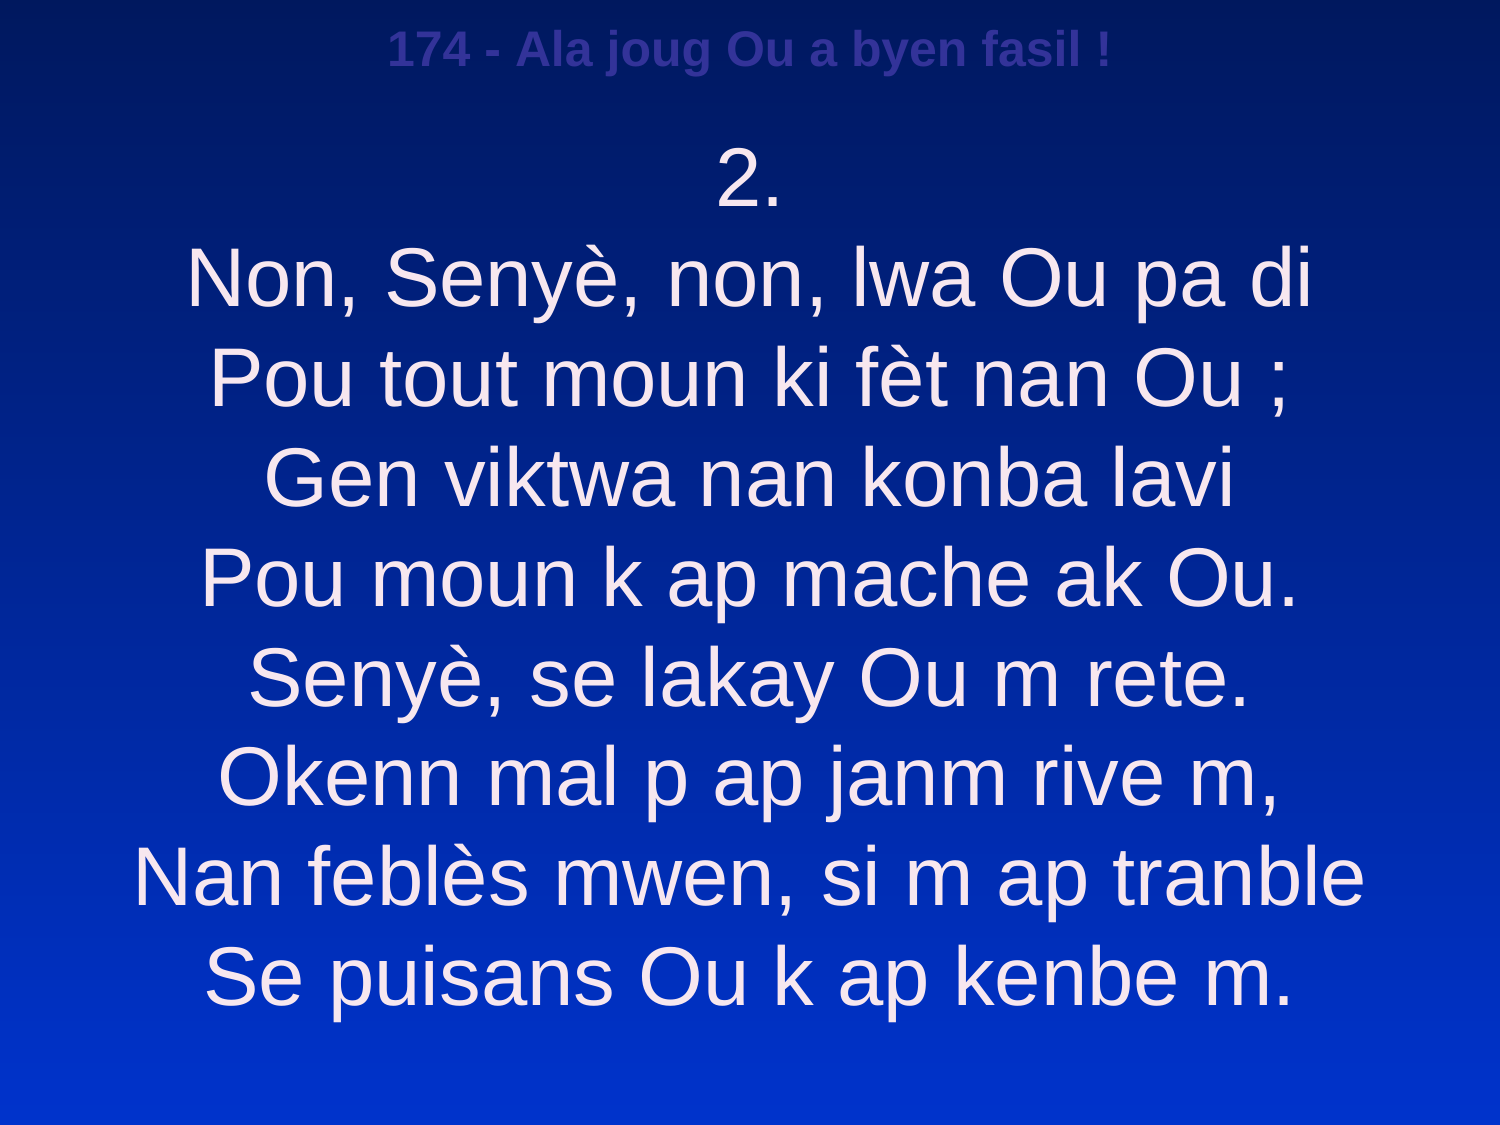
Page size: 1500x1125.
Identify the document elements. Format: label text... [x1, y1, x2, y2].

text_box 2. Non, Senyè, non, lwa Ou pa di Pou tout moun ki fèt nan Ou ; Gen viktwa nan konba lavi Pou moun k ap mache ak Ou. Senyè, se lakay Ou m rete. Okenn mal p ap janm rive m, Nan feblès mwen, si m ap tranble Se puisans Ou k ap kenbe m. [79, 115, 1421, 1030]
text_box 174 - Ala joug Ou a byen fasil ! [0, 9, 1500, 79]
